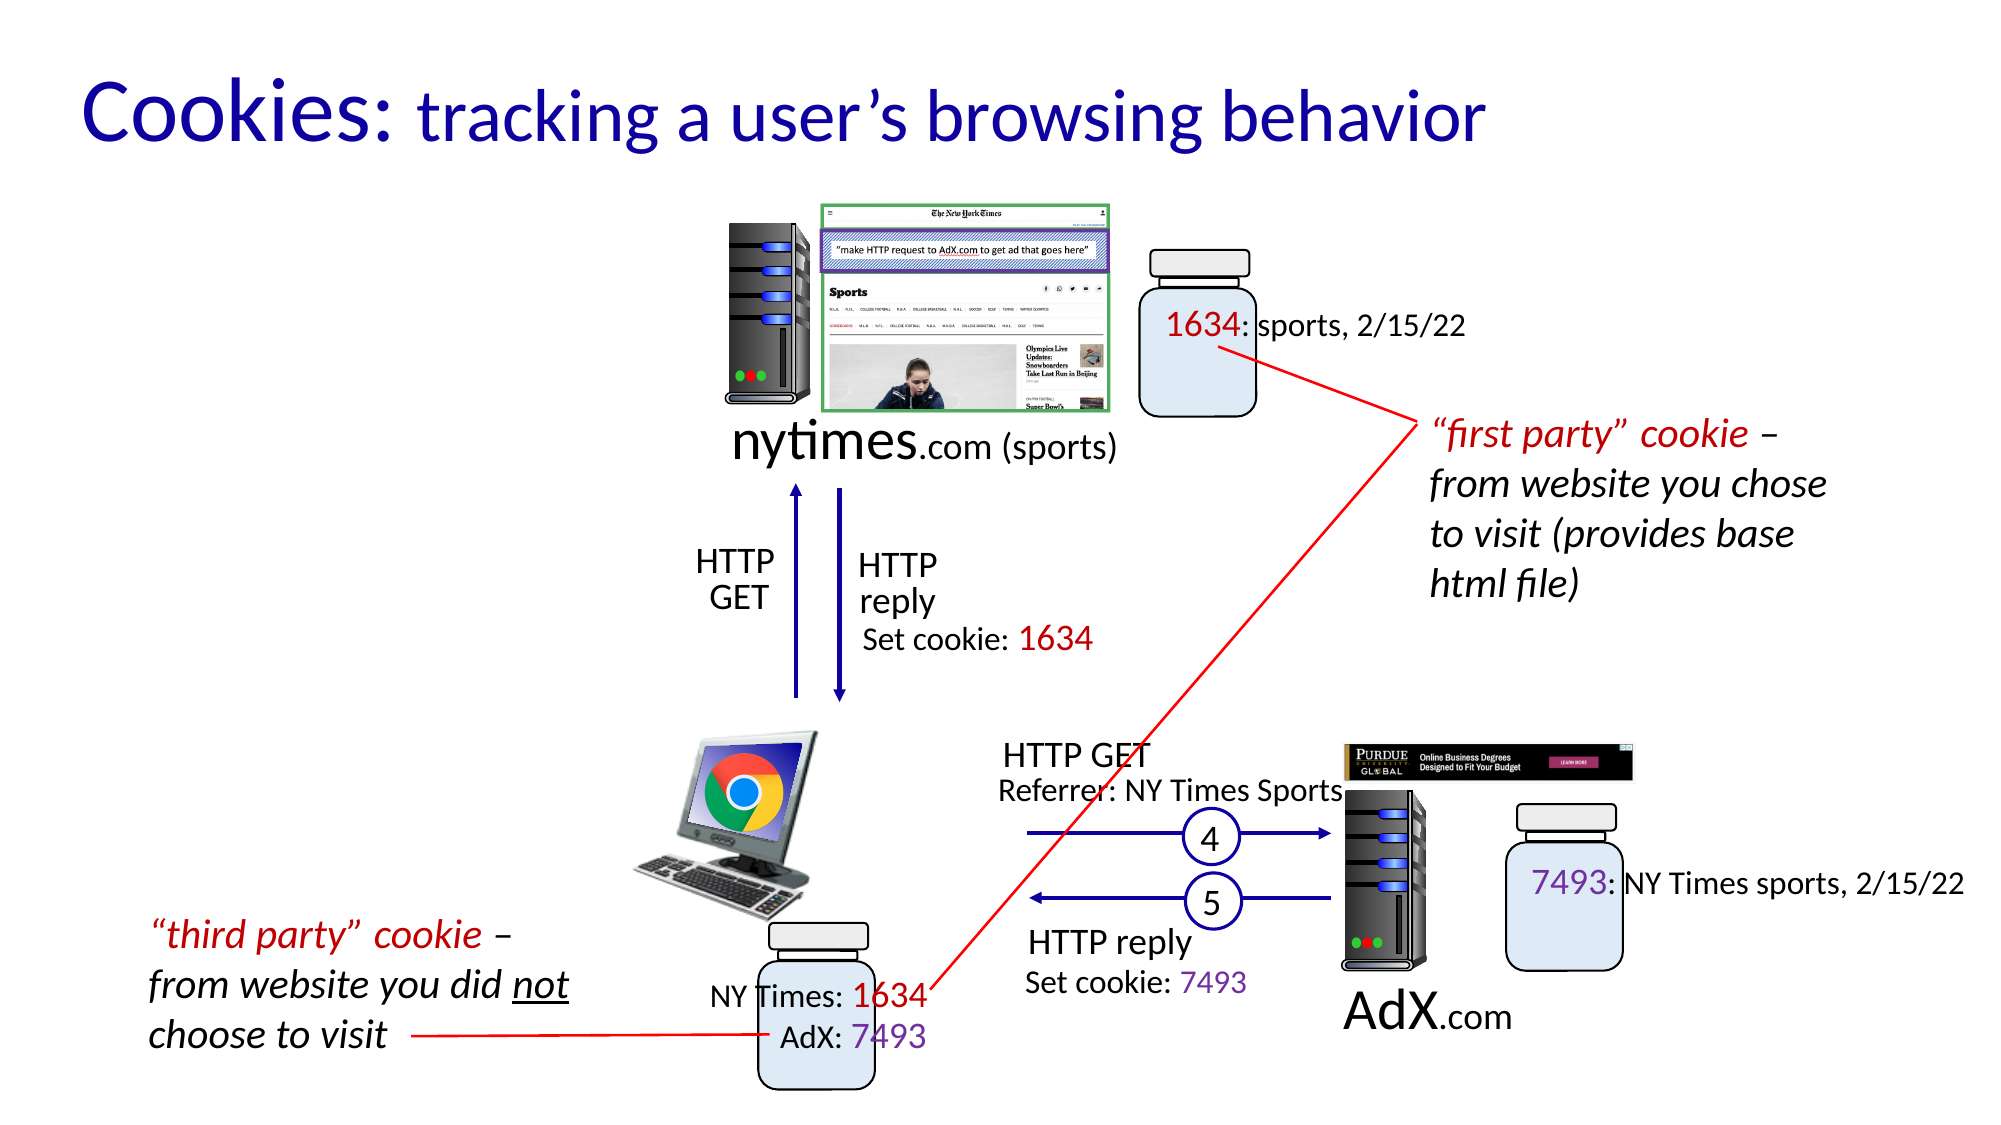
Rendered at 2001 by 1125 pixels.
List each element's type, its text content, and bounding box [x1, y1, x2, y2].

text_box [824, 487, 930, 703]
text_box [930, 346, 1875, 990]
text_box 1634: sports, 2/15/22 [1257, 291, 1482, 346]
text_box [989, 990, 1423, 1009]
text_box Cookies: tracking a user’s browsing behavior [66, 42, 1504, 168]
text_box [725, 223, 811, 404]
picture [818, 201, 1114, 415]
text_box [758, 922, 875, 1090]
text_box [588, 722, 824, 937]
text_box nytimes.com (sports) [716, 393, 930, 479]
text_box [133, 899, 770, 1066]
text_box AdX: 7493 [875, 1004, 942, 1064]
text_box 7493: NY Times sports, 2/15/22 [1875, 849, 1981, 910]
text_box NY Times: 1634 [875, 962, 943, 1023]
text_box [1139, 249, 1257, 346]
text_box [618, 483, 861, 698]
text_box AdX.com [1329, 990, 1529, 1049]
